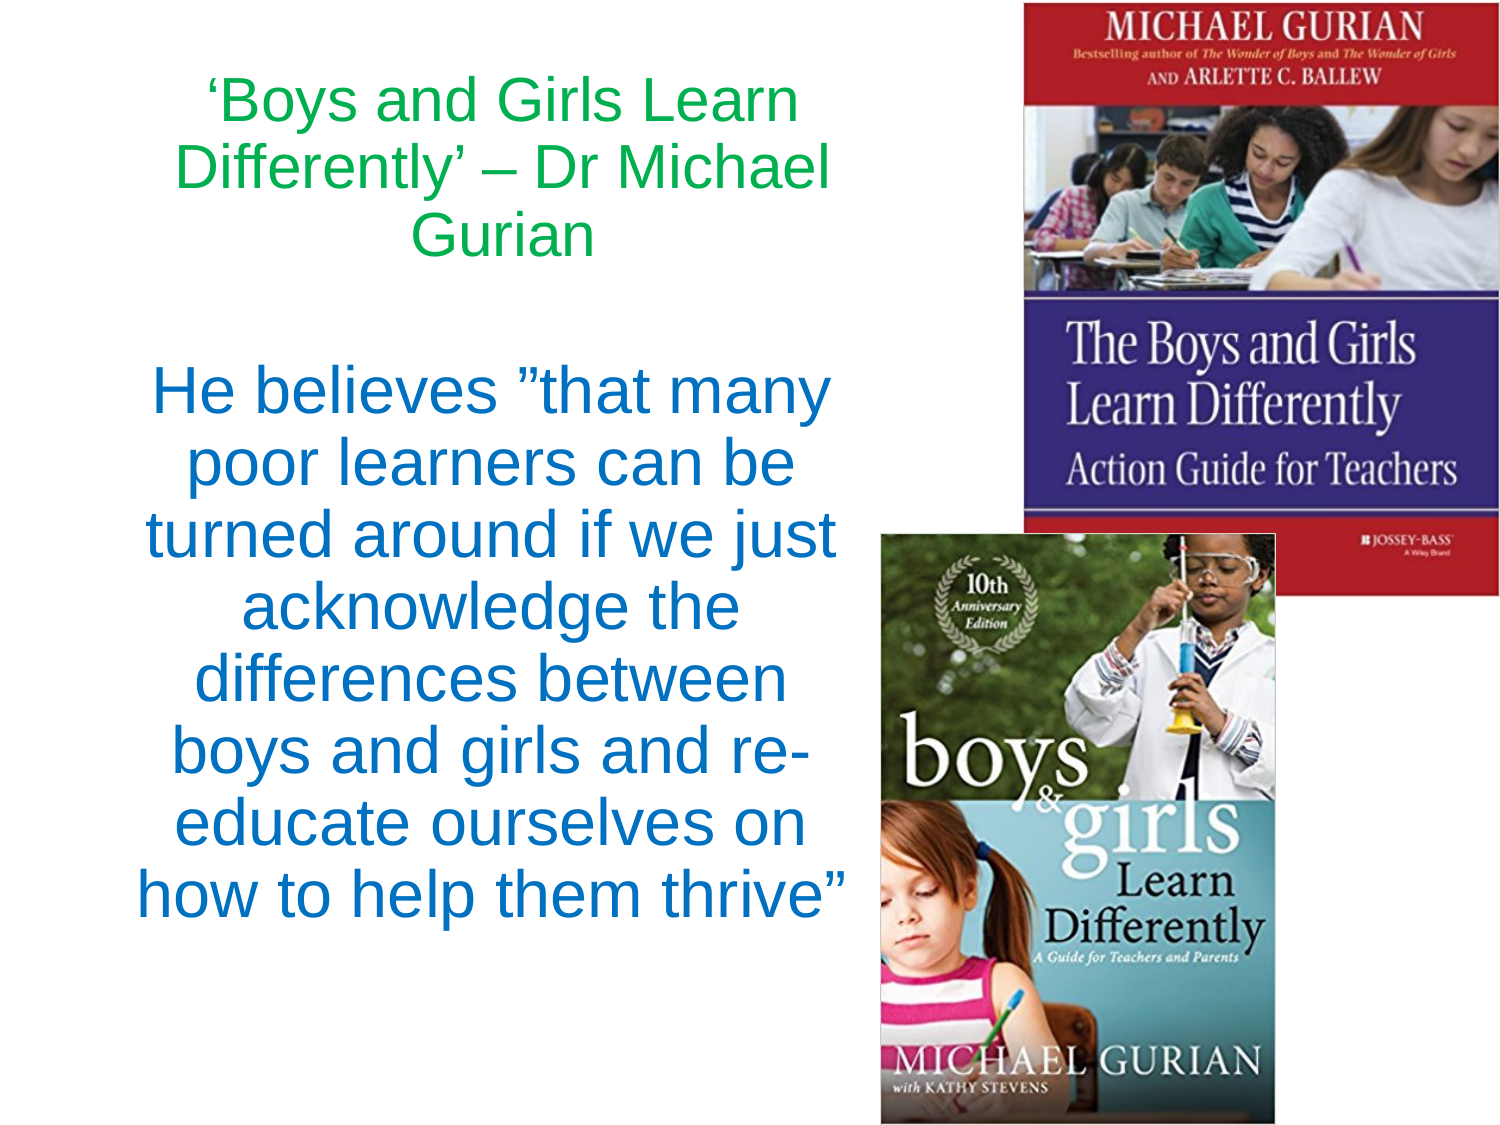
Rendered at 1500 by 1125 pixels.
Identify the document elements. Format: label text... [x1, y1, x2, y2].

picture [880, 2, 1500, 1125]
title ‘Boys and Girls Learn Differently’ – Dr Michael Gurian [103, 59, 904, 278]
list He believes ”that many poor learners can be turned around if we just acknowledge the differences between boys and girls and re-educate ourselves on how to help them thrive” [103, 348, 881, 1070]
